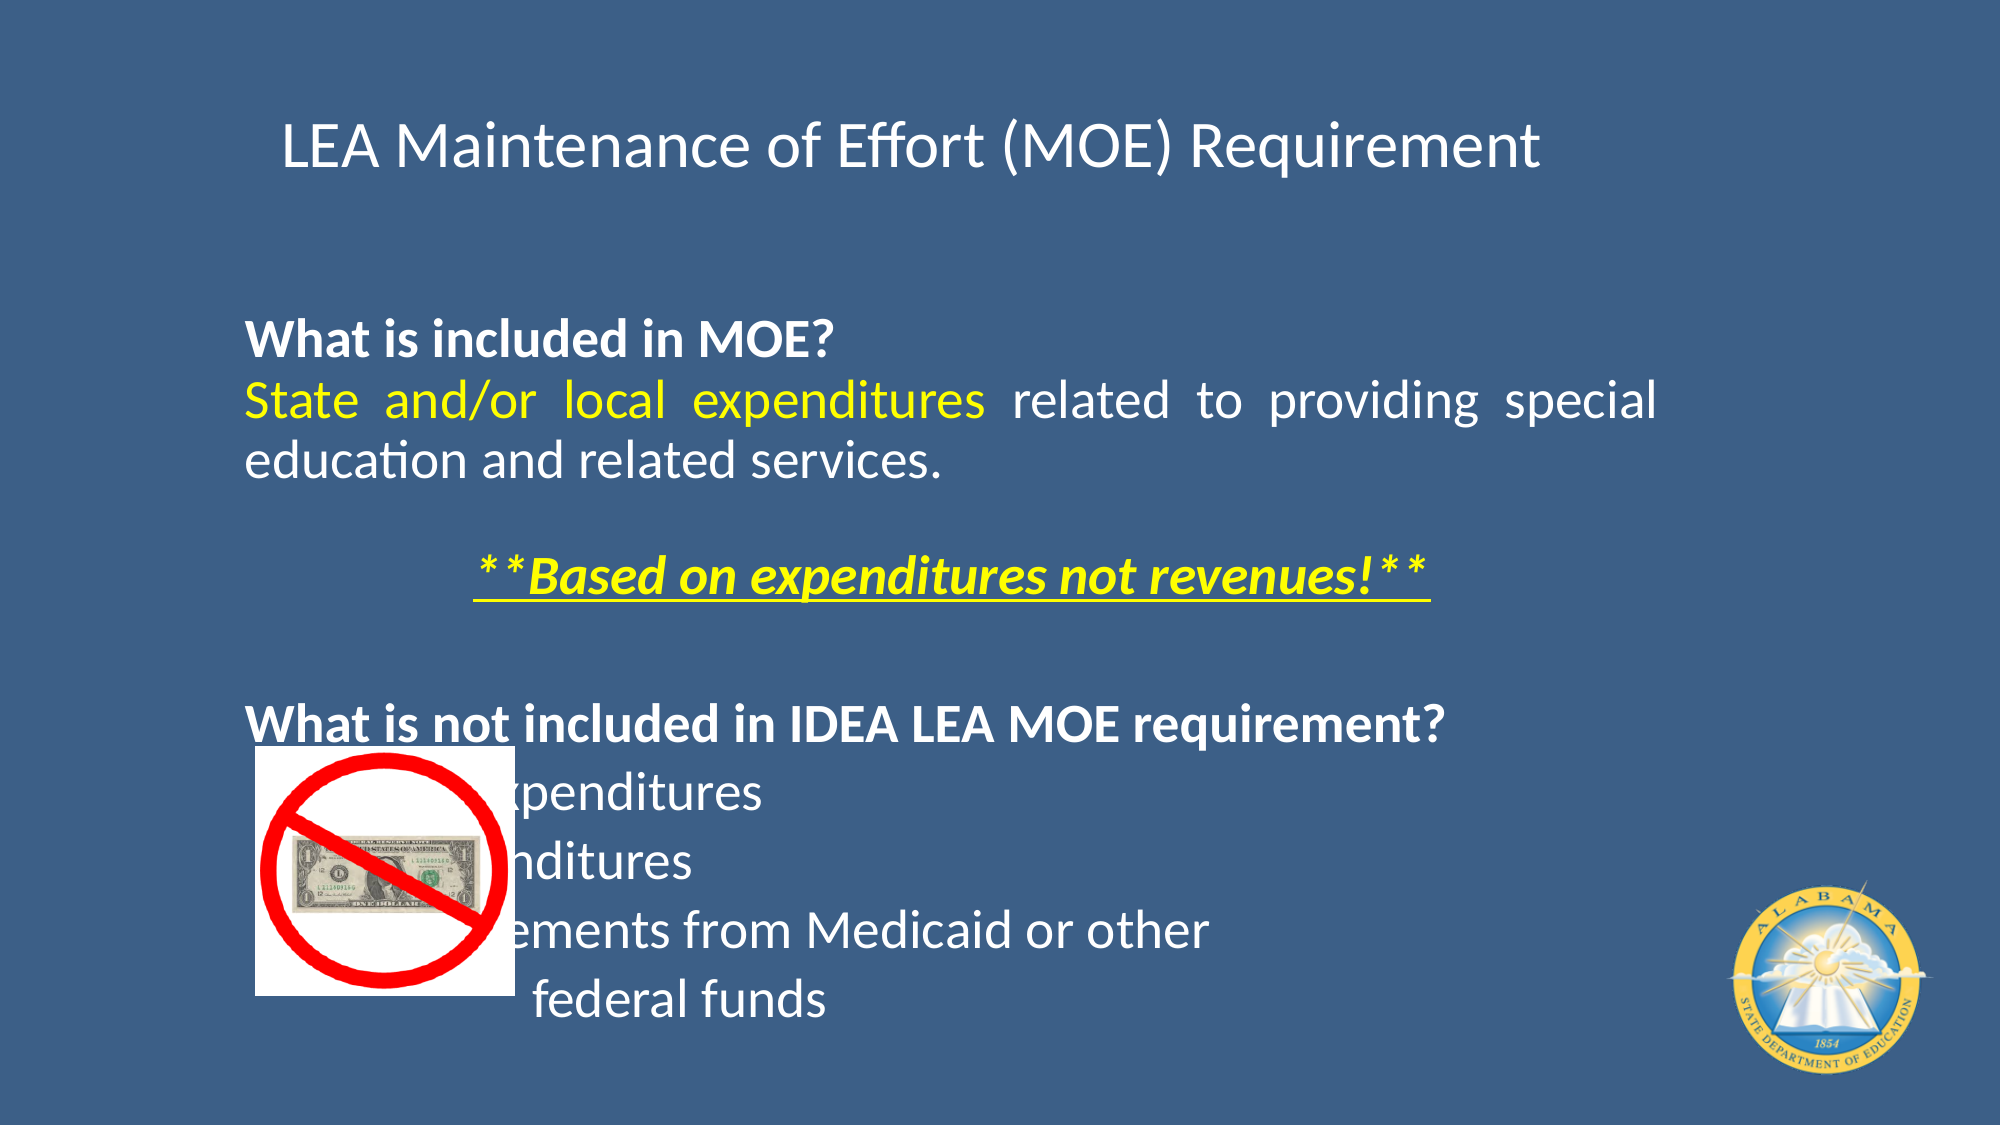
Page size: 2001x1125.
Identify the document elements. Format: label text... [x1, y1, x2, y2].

picture [1725, 876, 1935, 1080]
list What is included in MOE? State and/or local expenditures related to providing special education and related services. **Based on expenditures not revenues!** What is not included in IDEA LEA MOE requirement? Federal expenditures CEIS expenditures Reimbursements from Medicaid or other federal funds [229, 301, 1675, 1102]
title LEA Maintenance of Effort (MOE) Requirement [266, 21, 1734, 271]
picture [254, 745, 515, 996]
